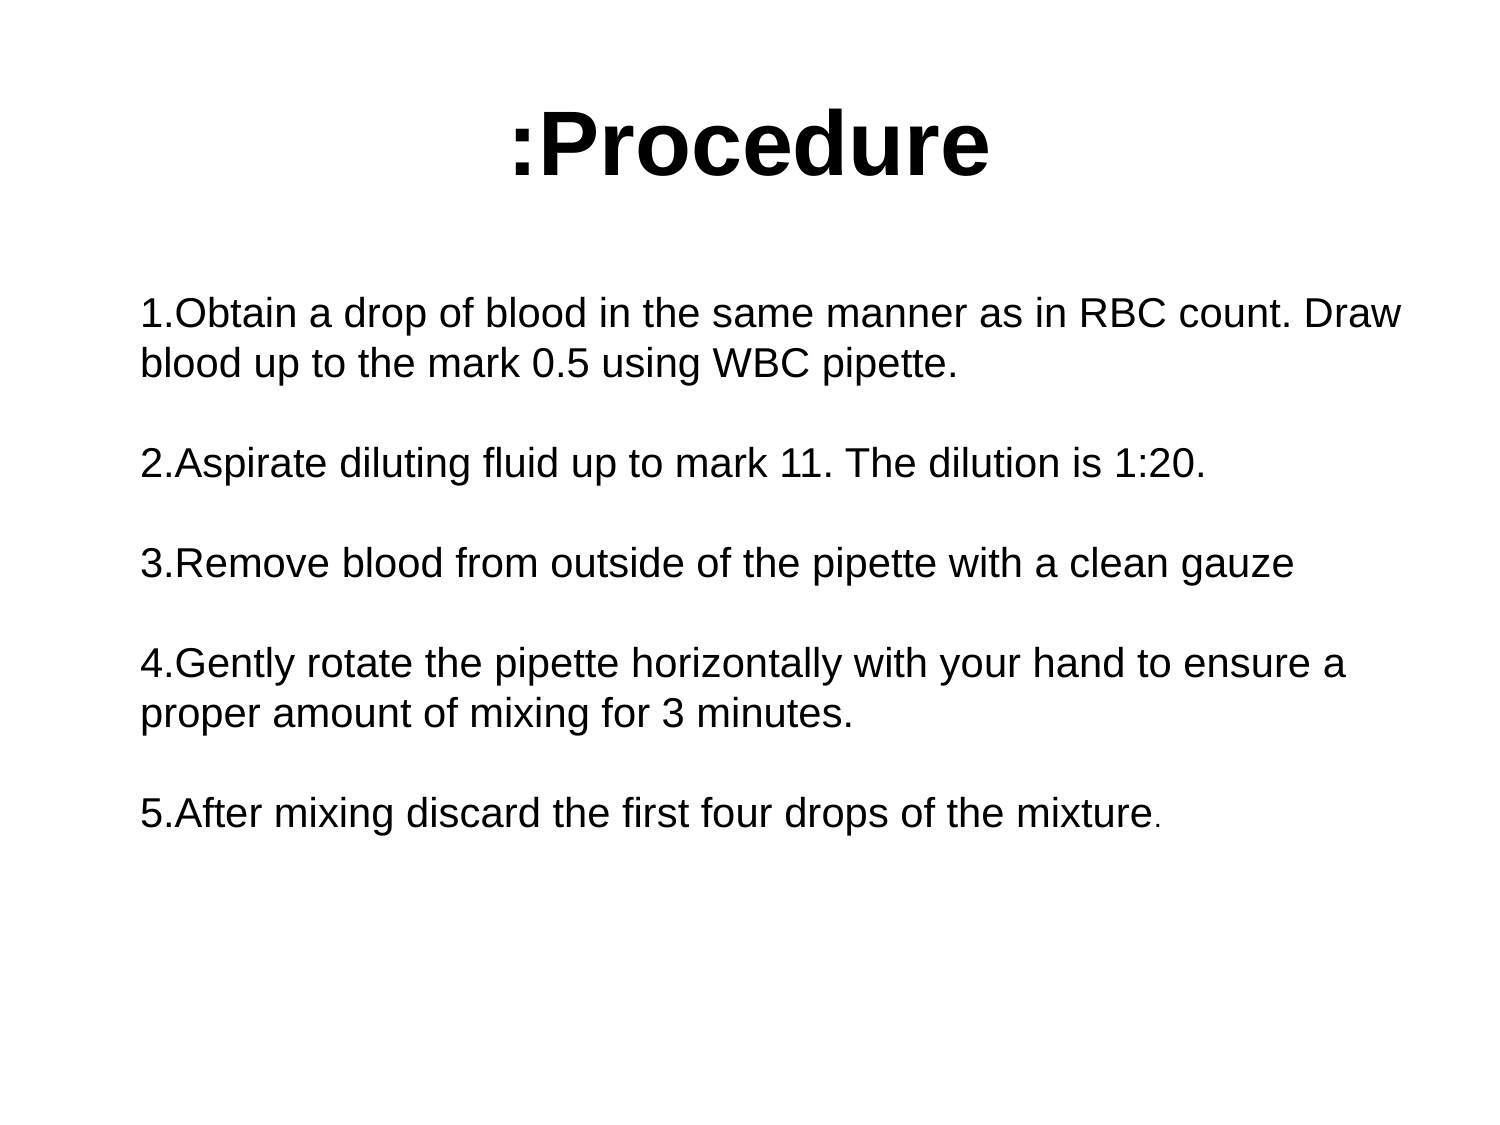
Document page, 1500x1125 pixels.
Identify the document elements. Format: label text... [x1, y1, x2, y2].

text_box Obtain a drop of blood in the same manner as in RBC count. Draw blood up to the mark 0.5 using WBC pipette. Aspirate diluting fluid up to mark 11. The dilution is 1:20. Remove blood from outside of the pipette with a clean gauze Gently rotate the pipette horizontally with your hand to ensure a proper amount of mixing for 3 minutes. After mixing discard the first four drops of the mixture. [50, 277, 1438, 888]
title Procedure: [75, 45, 1425, 233]
